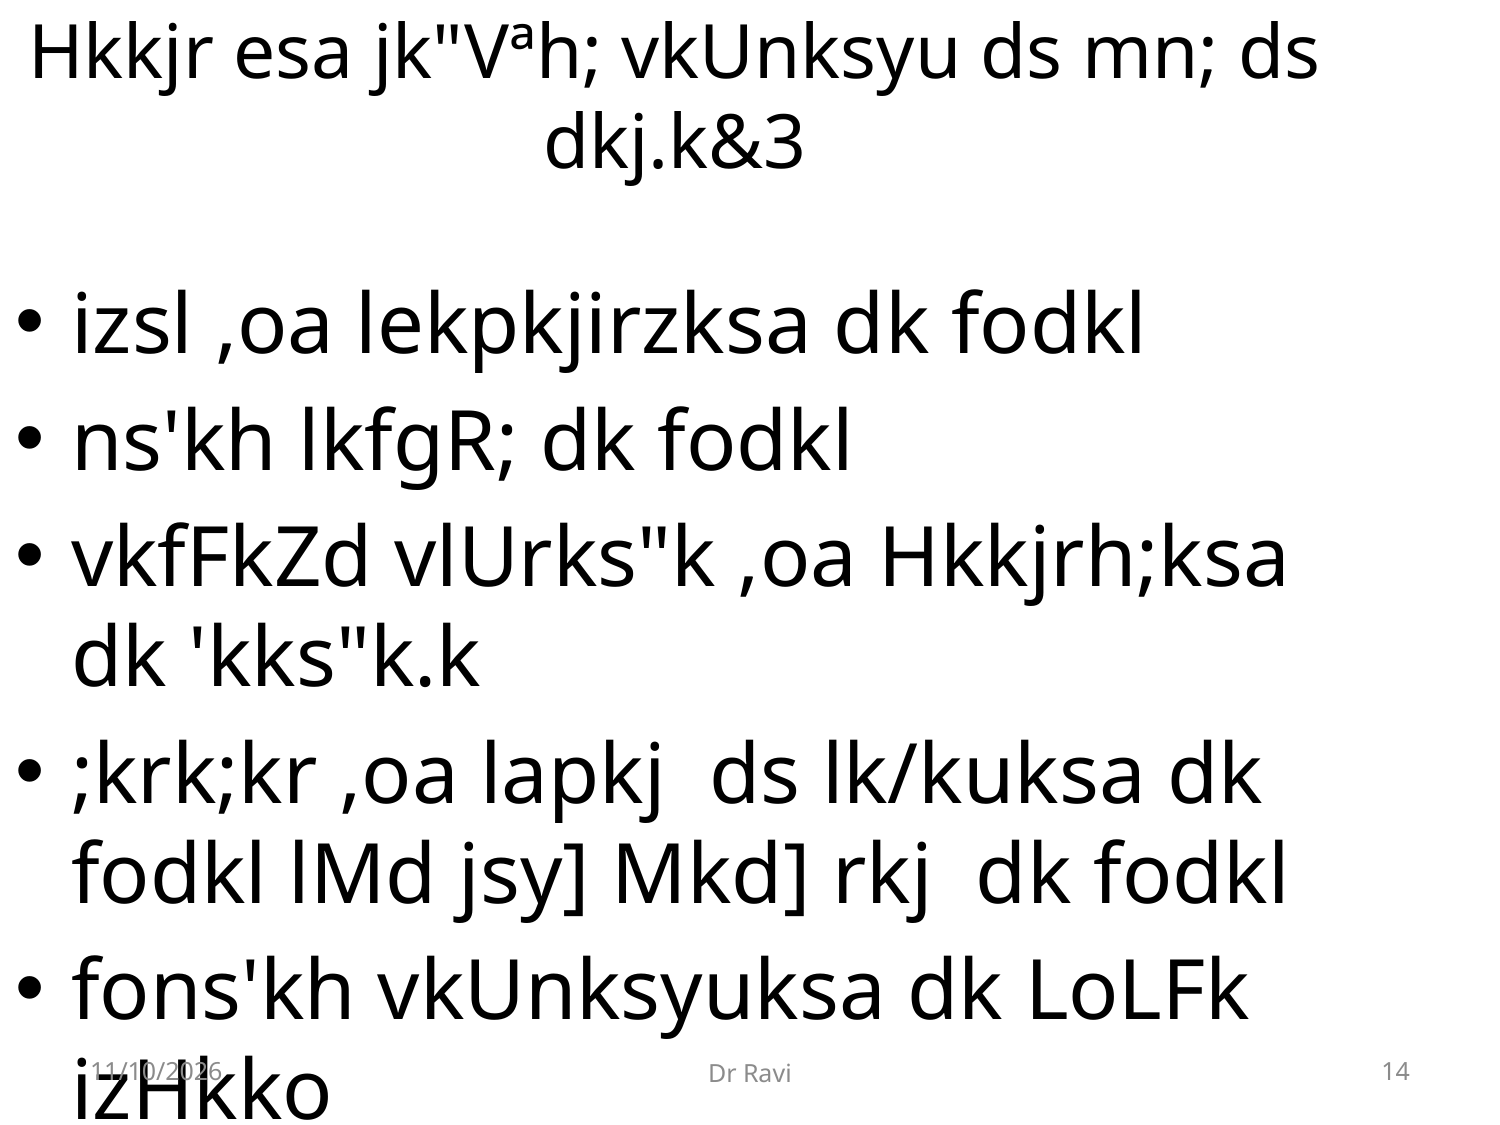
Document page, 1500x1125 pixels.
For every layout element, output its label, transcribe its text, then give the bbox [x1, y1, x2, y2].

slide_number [75, 1042, 425, 1103]
footer Dr Ravi [512, 1042, 988, 1103]
list izsl ,oa lekpkjirzksa dk fodkl ns'kh lkfgR; dk fodkl vkfFkZd vlUrks"k ,oa Hkkjrh;ksa dk 'kks"k.k ;krk;kr ,oa lapkj ds lk/kuksa dk fodkl lMd jsy] Mkd] rkj dk fodkl fons'kh vkUnksyuksa dk LoLFk izHkko [0, 262, 1351, 1006]
title Hkkjr esa jk"Vªh; vkUnksyu ds mn; ds dkj.k&3 [0, 0, 1351, 188]
slide_number 14 [1074, 1042, 1425, 1103]
